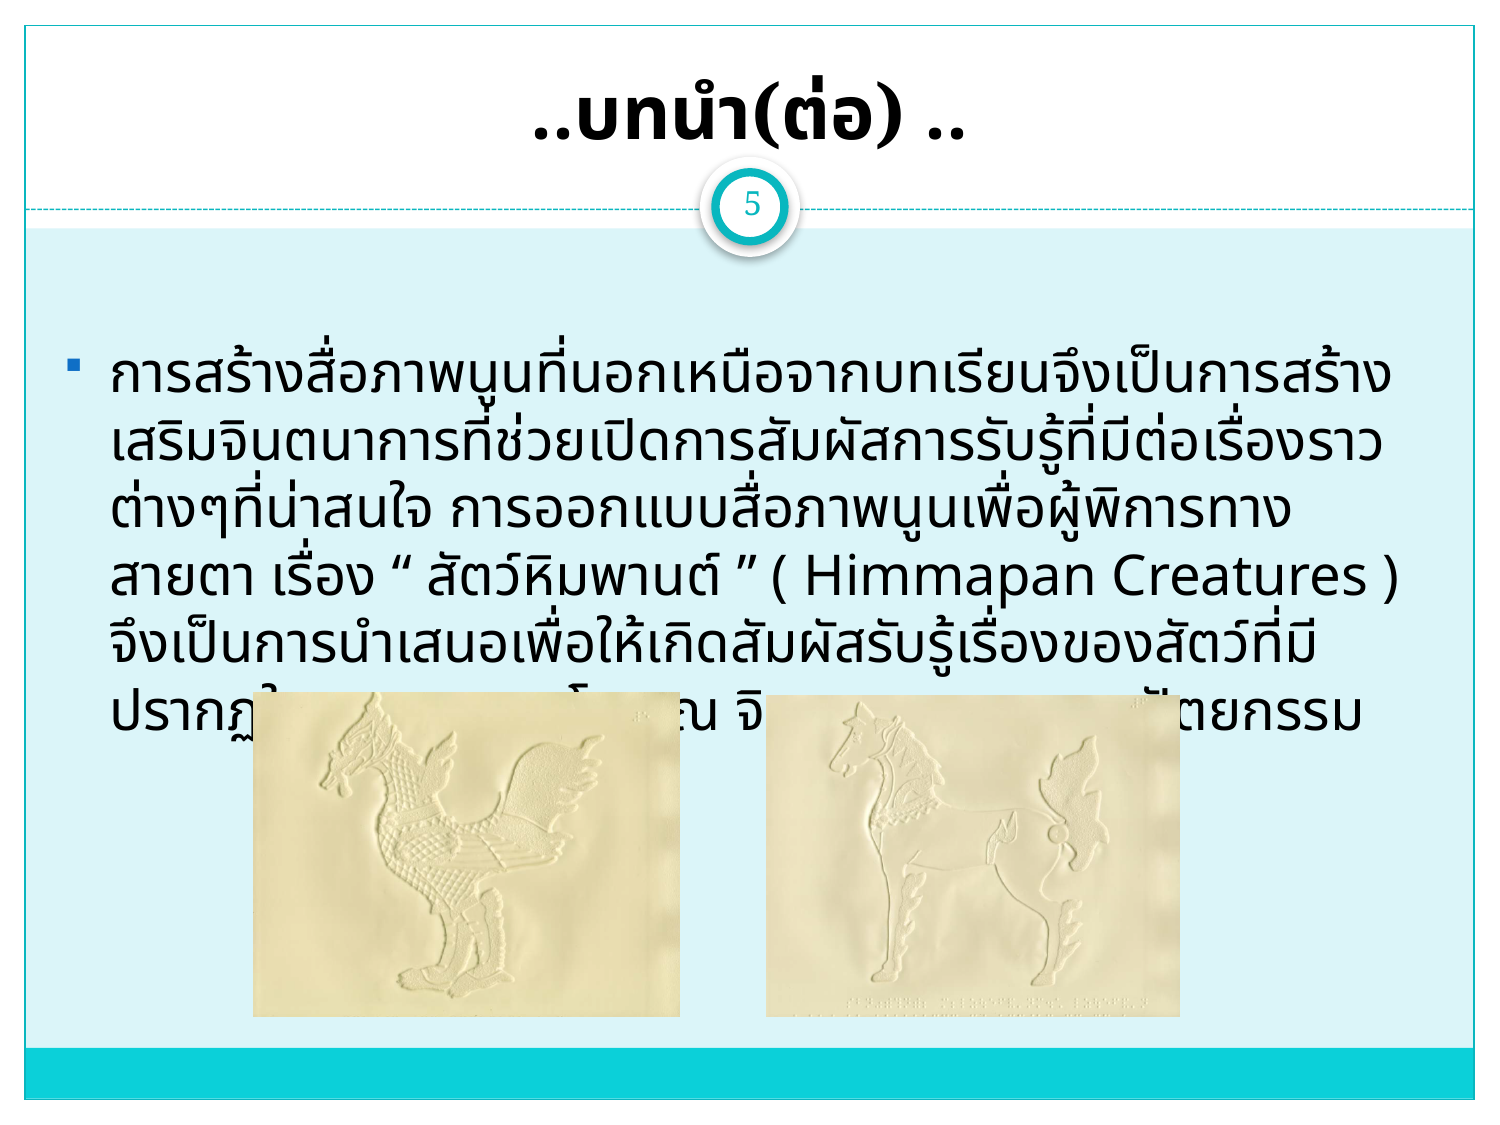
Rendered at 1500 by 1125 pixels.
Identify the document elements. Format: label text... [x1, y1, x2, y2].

picture [765, 695, 1180, 1017]
title ..บทนำ(ต่อ) .. [49, 37, 1450, 162]
picture [253, 692, 680, 1017]
slide_number 5 [715, 168, 791, 241]
list การสร้างสื่อภาพนูนที่นอกเหนือจากบทเรียนจึงเป็นการสร้างเสริมจินตนาการที่ช่วยเปิดการสัมผัสการรับรู้ที่มีต่อเรื่องราวต่างๆที่น่าสนใจ การออกแบบสื่อภาพนูนเพื่อผู้พิการทางสายตา เรื่อง “ สัตว์หิมพานต์ ” ( Himmapan Creatures ) จึงเป็นการนำเสนอเพื่อให้เกิดสัมผัสรับรู้เรื่องของสัตว์ที่มีปรากฏในวรรณกรรมโบราณ จิตรกรรม และสถาปัตยกรรม [49, 250, 1445, 1001]
